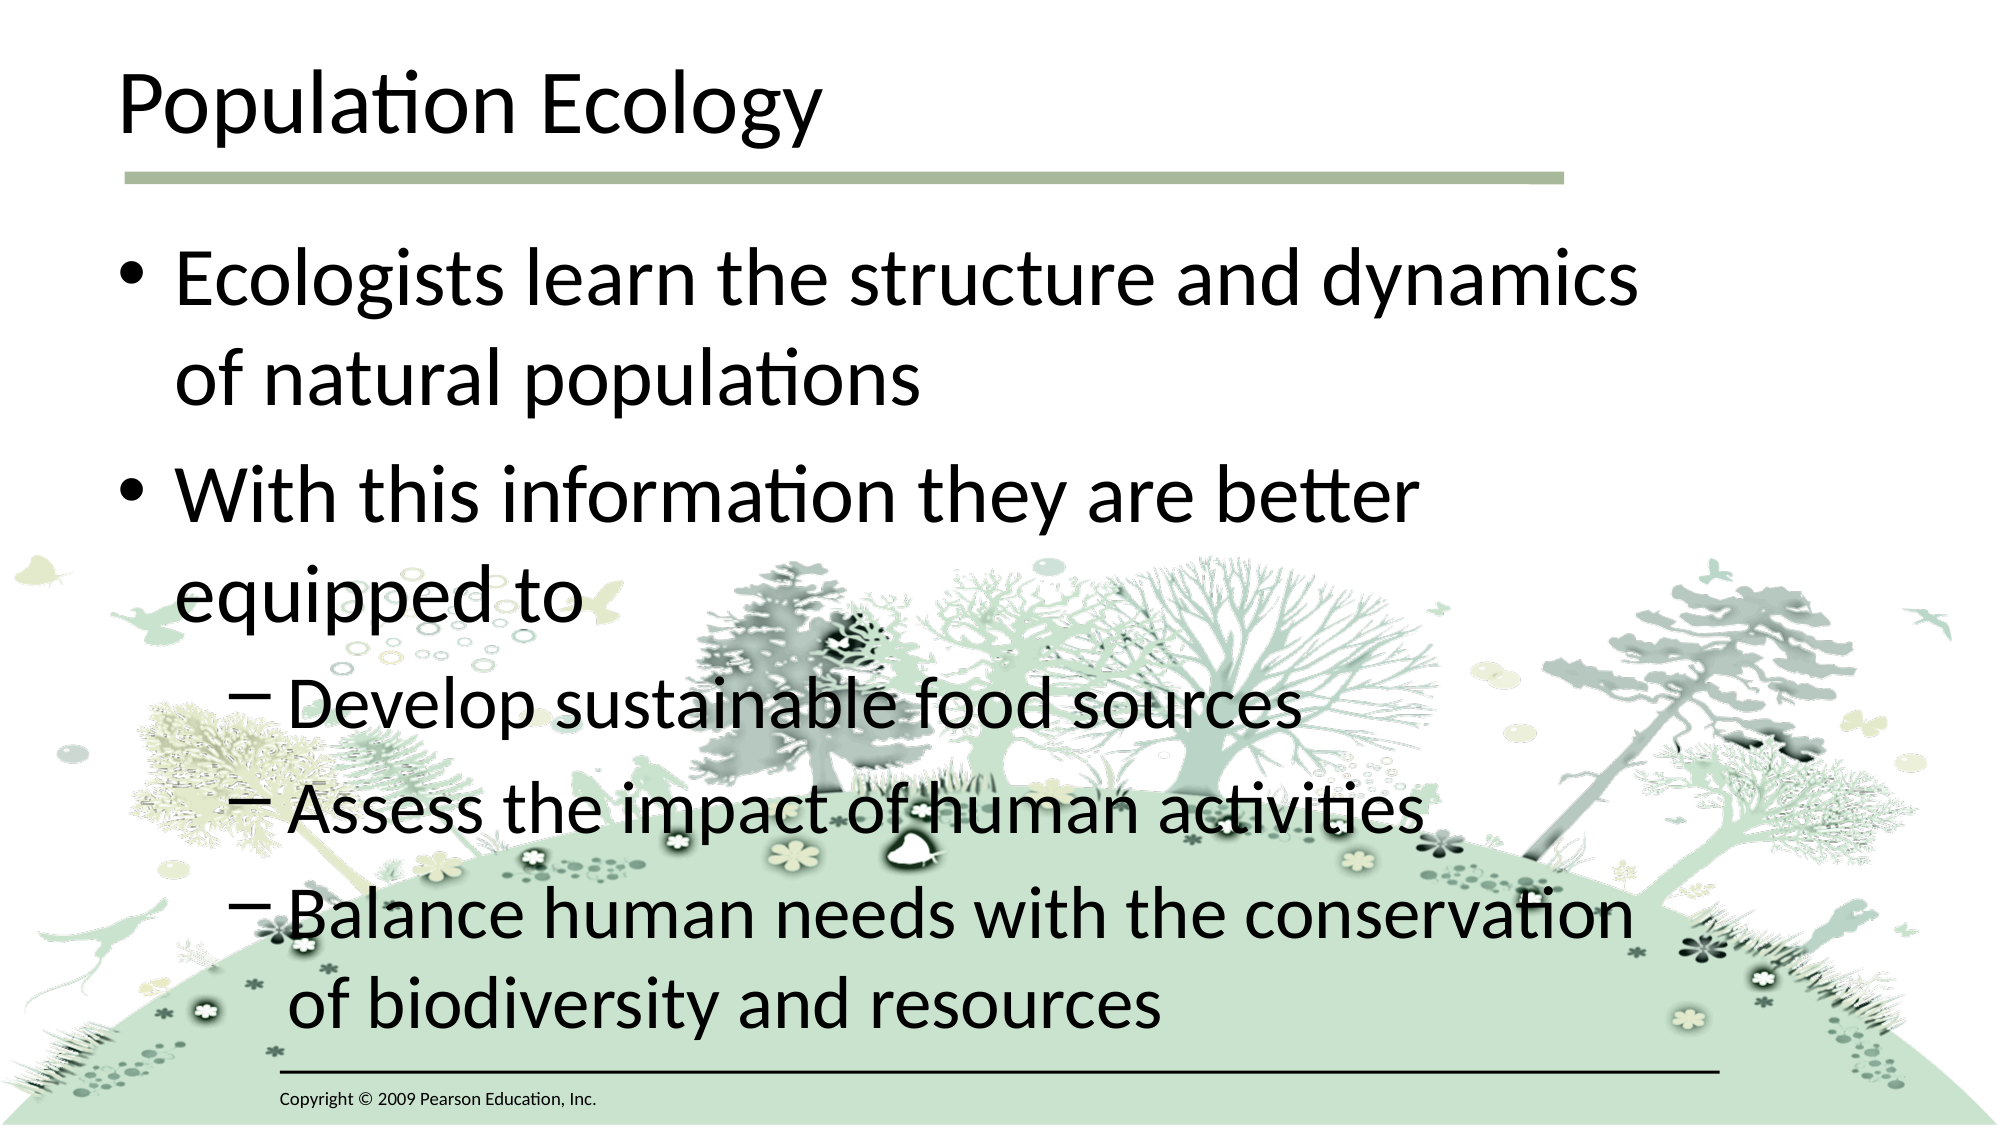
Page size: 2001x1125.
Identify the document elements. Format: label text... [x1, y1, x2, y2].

picture [0, 520, 2000, 1125]
list Ecologists learn the structure and dynamics of natural populations With this information they are better equipped to Develop sustainable food sources Assess the impact of human activities Balance human needs with the conservation of biodiversity and resources [102, 214, 1715, 520]
title Population Ecology [102, 29, 1719, 165]
